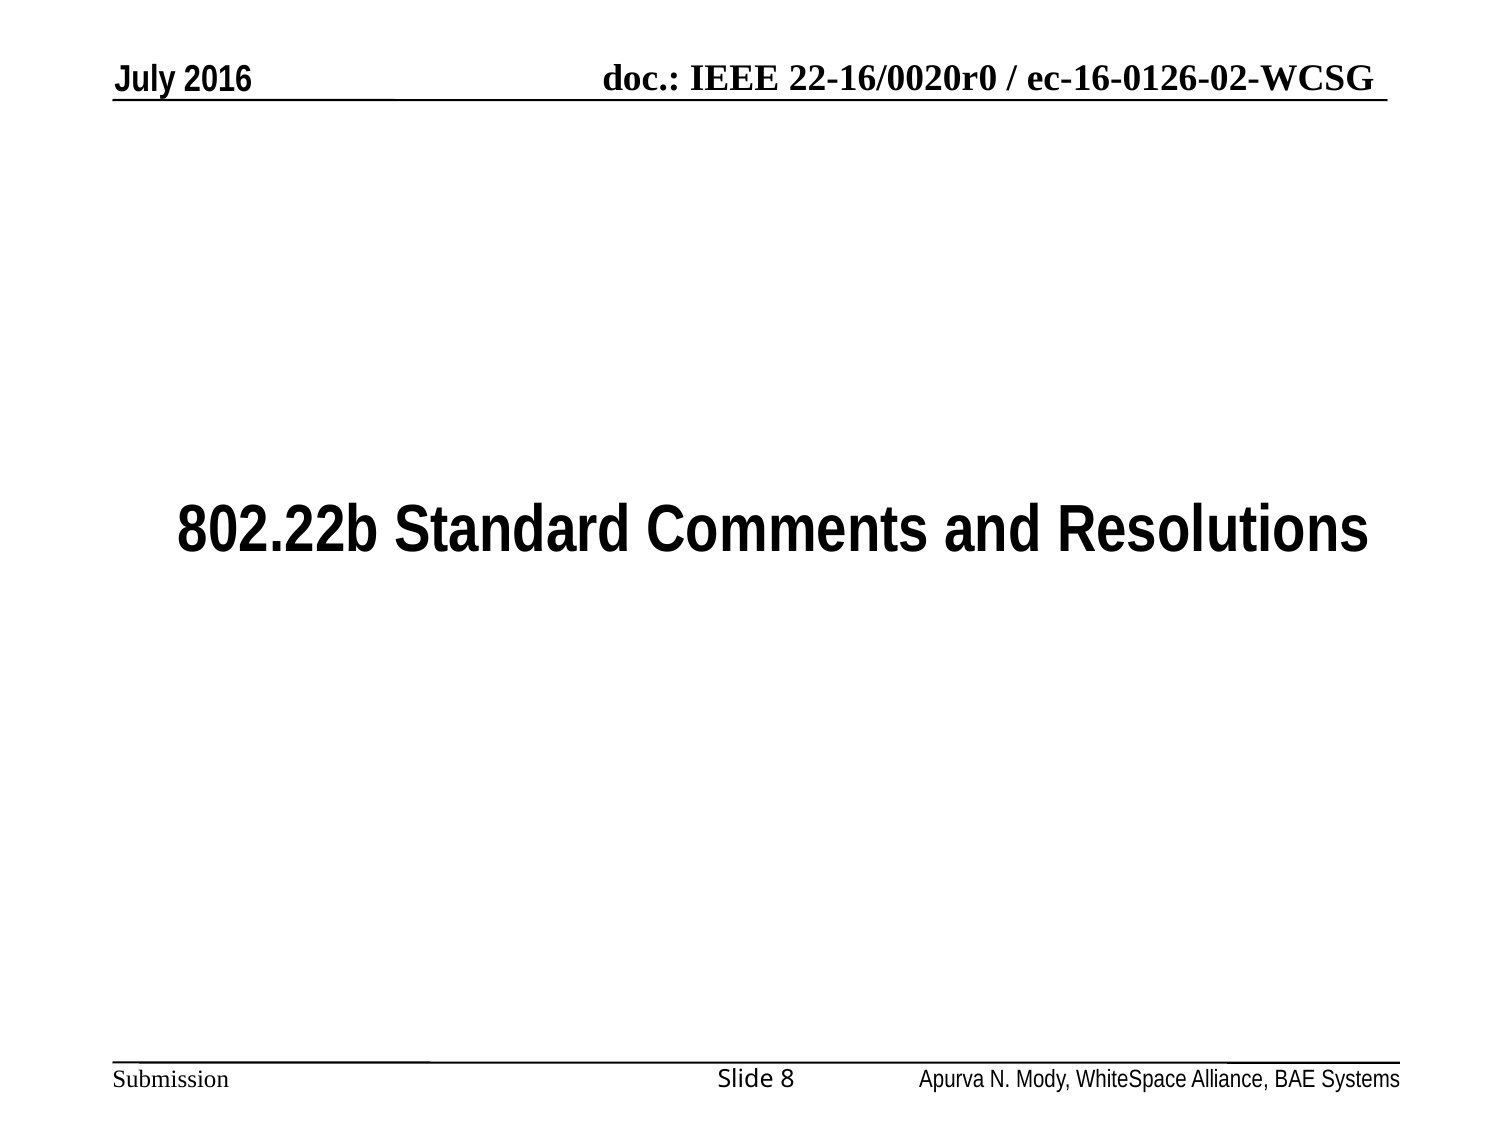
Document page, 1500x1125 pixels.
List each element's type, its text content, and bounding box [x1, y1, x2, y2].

footer Apurva N. Mody, WhiteSpace Alliance, BAE Systems [902, 1061, 1402, 1093]
title 802.22b Standard Comments and Resolutions [99, 362, 1451, 688]
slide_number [114, 54, 540, 100]
slide_number Slide 8 [712, 1061, 800, 1123]
